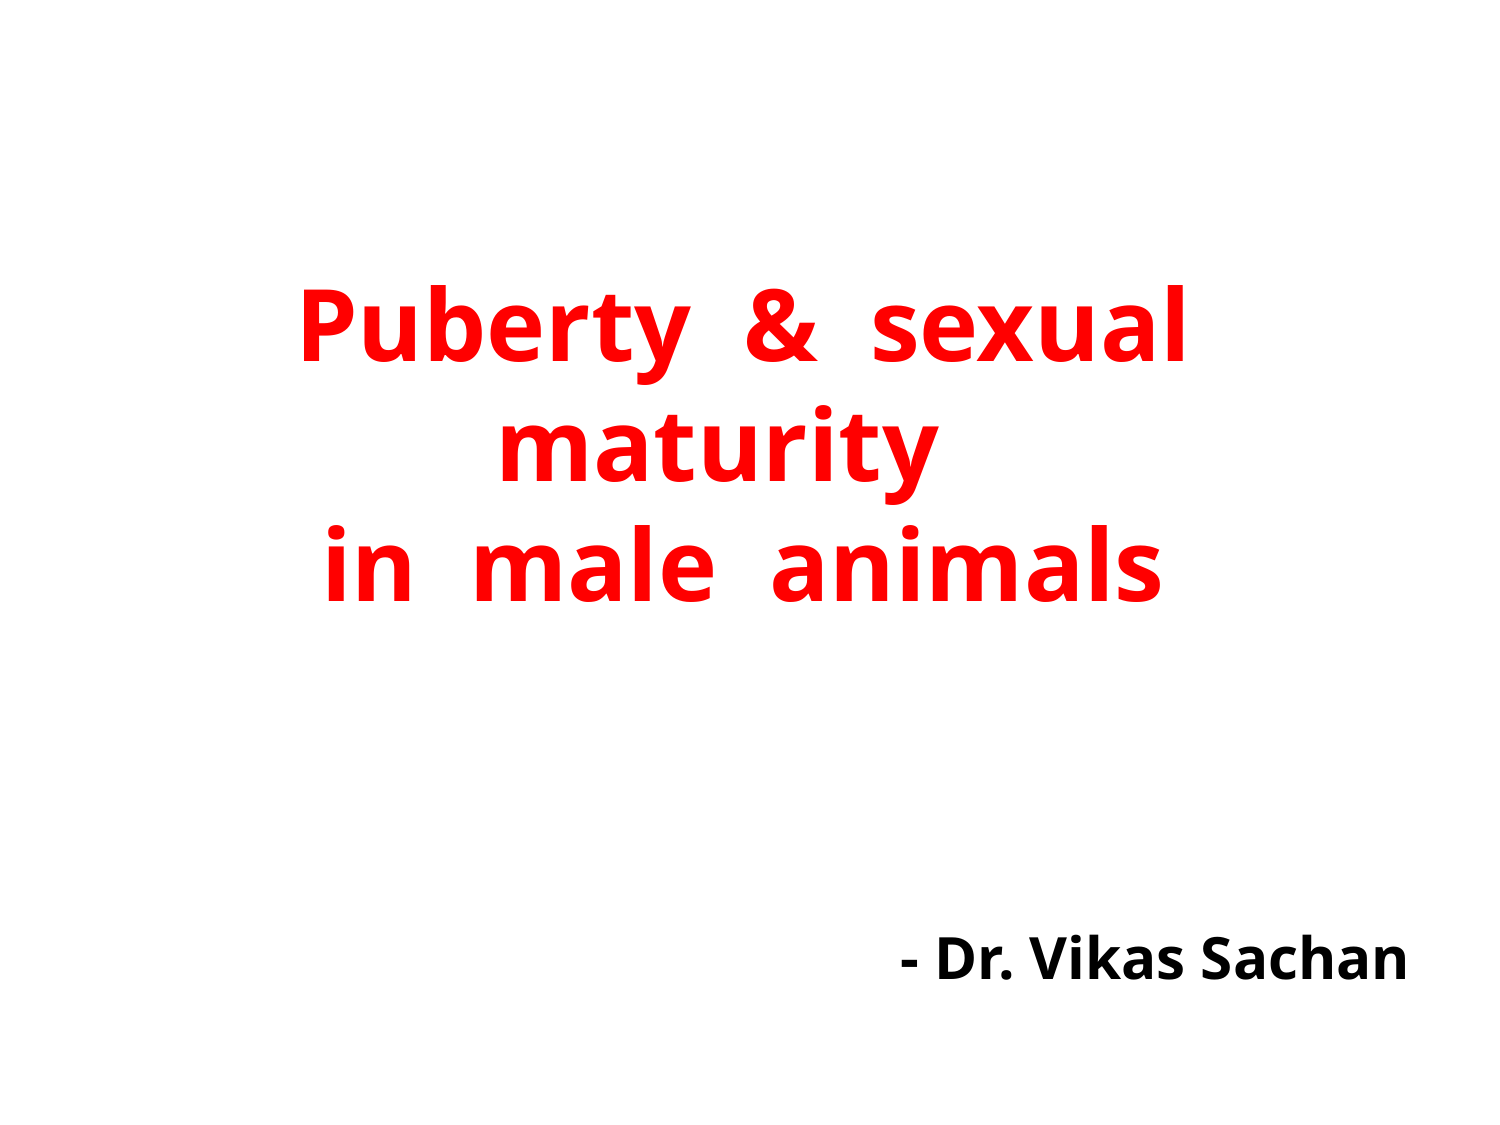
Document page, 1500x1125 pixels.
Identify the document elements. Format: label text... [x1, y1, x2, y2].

text_box Puberty & sexual maturity in male animals - Dr. Vikas Sachan [62, 253, 1425, 999]
